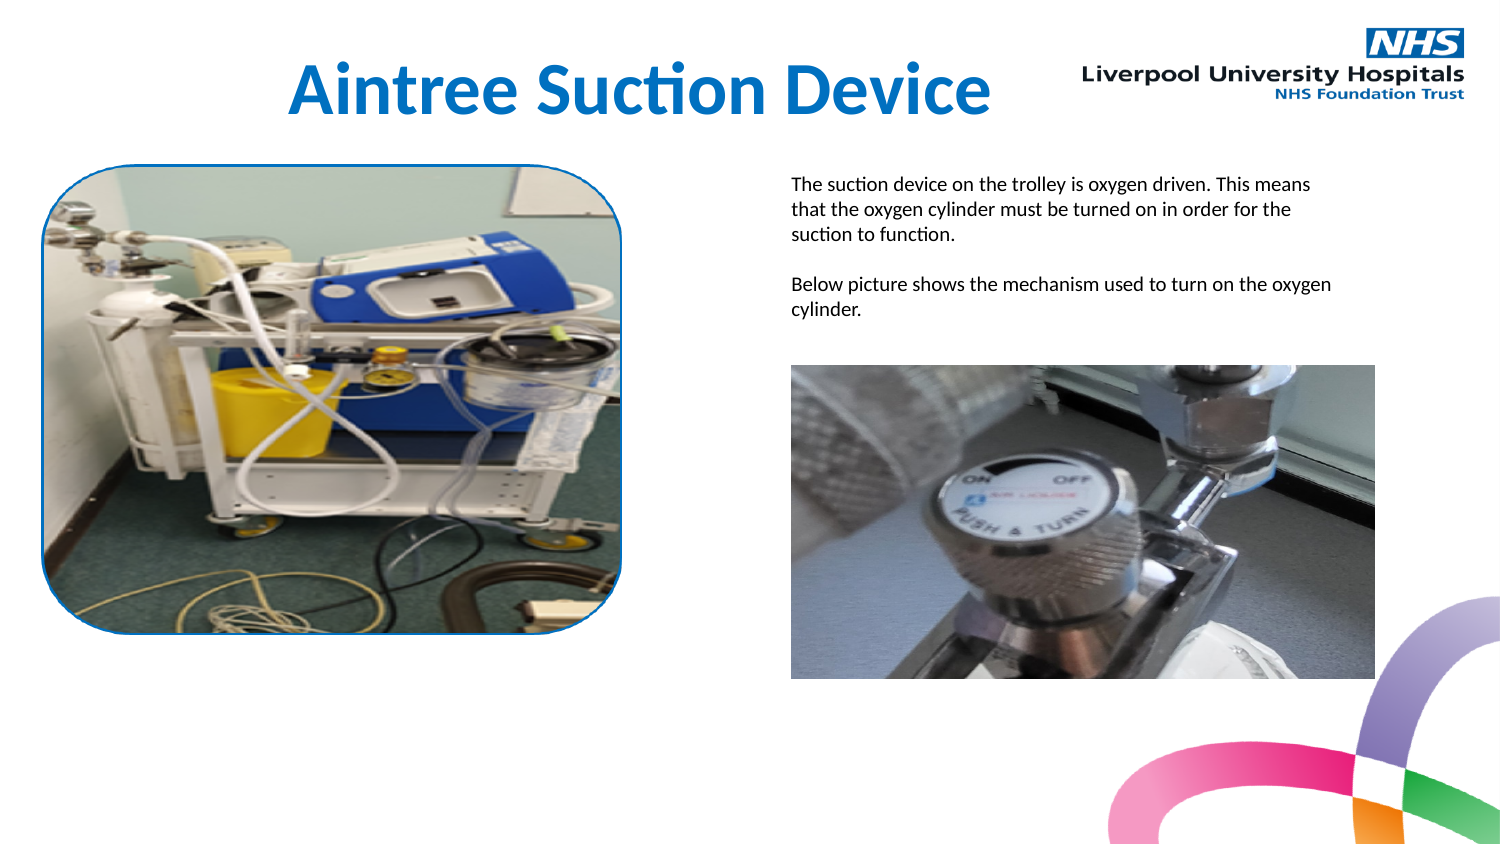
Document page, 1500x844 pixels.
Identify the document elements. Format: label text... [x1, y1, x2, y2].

text_box Aintree Suction Device [0, 32, 1282, 162]
picture [790, 365, 1499, 844]
text_box The suction device on the trolley is oxygen driven. This means that the oxygen cylinder must be turned on in order for the suction to function. Below picture shows the mechanism used to turn on the oxygen cylinder. [785, 164, 1353, 375]
picture [1068, 15, 1478, 111]
picture [41, 164, 622, 635]
